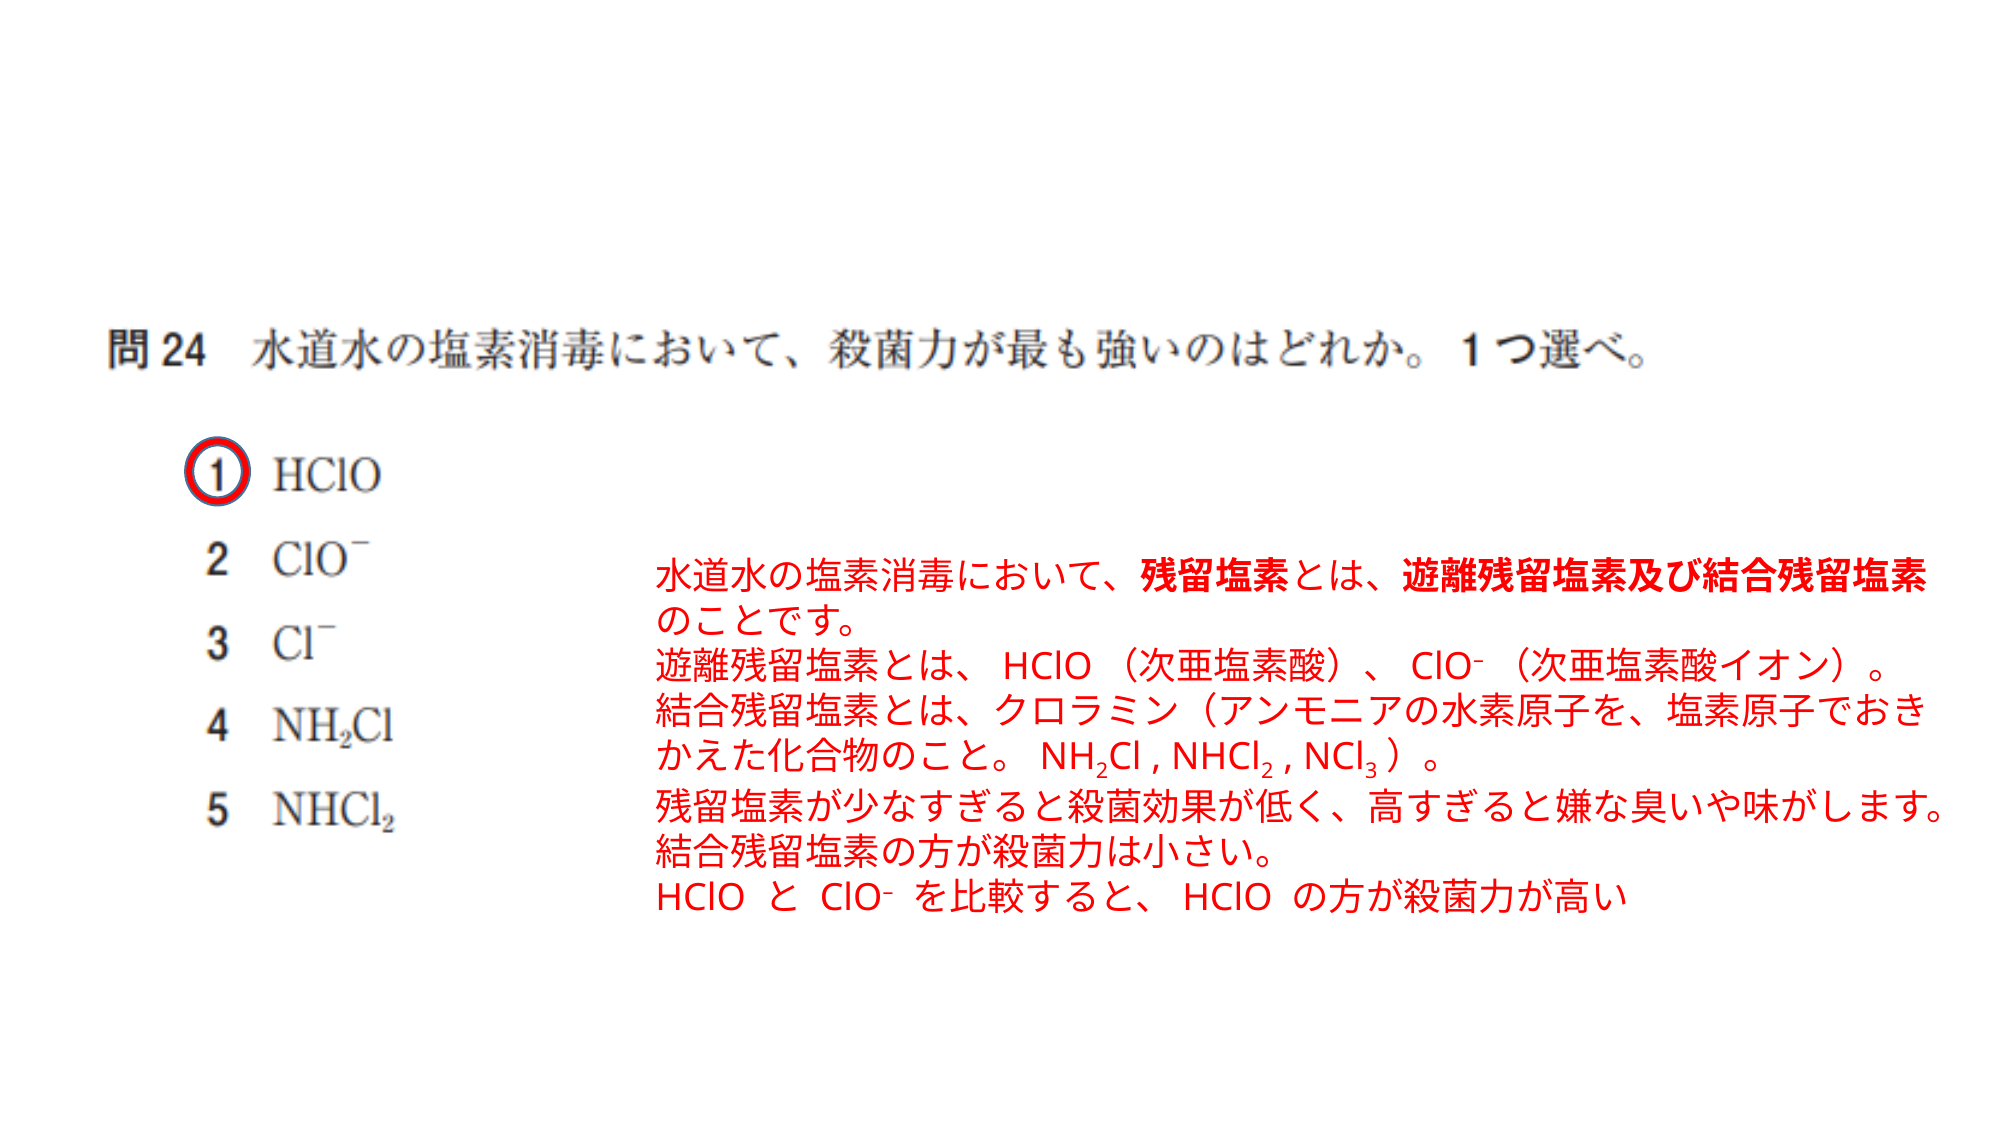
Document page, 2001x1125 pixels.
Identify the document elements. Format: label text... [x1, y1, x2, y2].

text_box 水道水の塩素消毒において、残留塩素とは、遊離残留塩素及び結合残留塩素のことです。 遊離残留塩素とは、HClO（次亜塩素酸）、ClO–（次亜塩素酸イオン）。 結合残留塩素とは、クロラミン（アンモニアの水素原子を、塩素原子でおきかえた化合物のこと。NH2Cl , NHCl2 , NCl3）。 残留塩素が少なすぎると殺菌効果が低く、高すぎると嫌な臭いや味がします。 結合残留塩素の方が殺菌力は小さい。 HClO と ClO– を比較すると、HClO の方が殺菌力が高い [640, 544, 1960, 926]
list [46, 277, 1910, 925]
